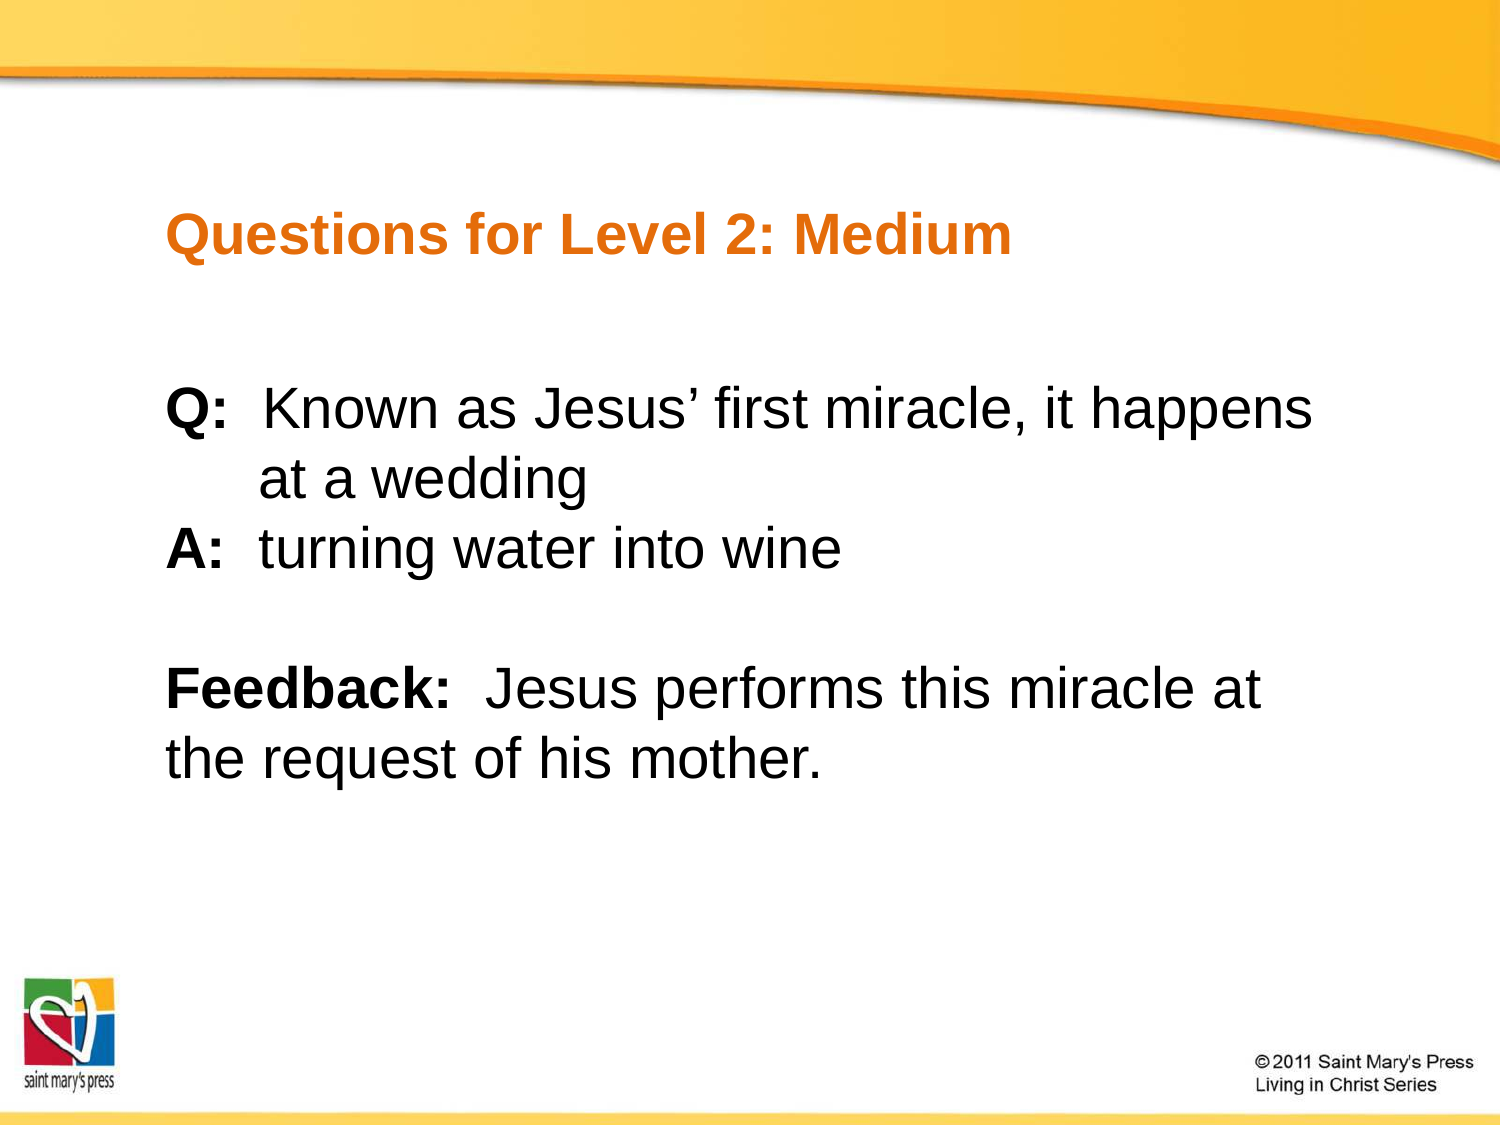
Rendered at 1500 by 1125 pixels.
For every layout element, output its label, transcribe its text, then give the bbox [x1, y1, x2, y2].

picture [0, 0, 1500, 1125]
title Questions for Level 2: Medium [149, 187, 1500, 276]
list Q: Known as Jesus’ first miracle, it happens at a wedding A: turning water into wine Feedback: Jesus performs this miracle at the request of his mother. [149, 362, 1351, 926]
